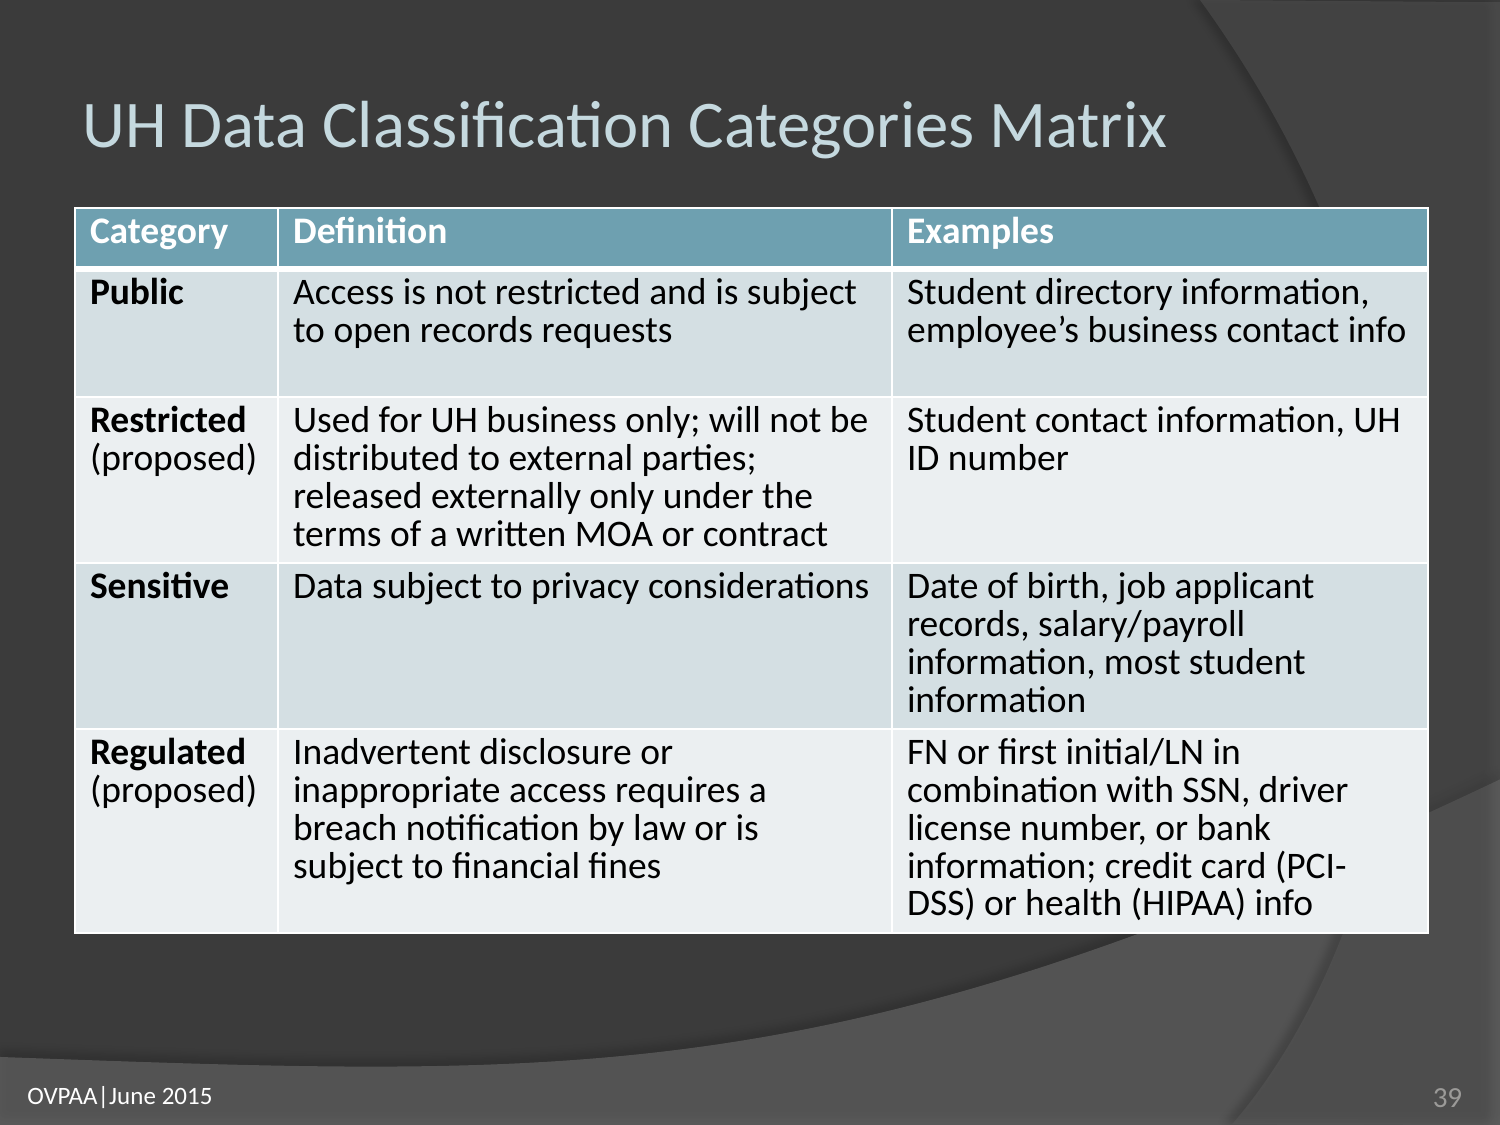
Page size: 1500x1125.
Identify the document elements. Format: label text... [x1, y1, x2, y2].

table_cell Restricted (proposed) [76, 398, 277, 562]
table_cell Used for UH business only; will not be distributed to external parties; released externally only under the terms of a written MOA or contract [279, 398, 891, 562]
table_header Category [76, 209, 277, 266]
table_cell Access is not restricted and is subject to open records requests [279, 272, 891, 396]
title UH Data Classification Categories Matrix [75, 45, 1300, 197]
table_cell Sensitive [76, 564, 277, 728]
slide_number 39 [1337, 1053, 1463, 1114]
table_header Definition [279, 209, 891, 266]
table_header Examples [893, 209, 1427, 266]
table_cell Inadvertent disclosure or inappropriate access requires a breach notification by law or is subject to financial fines [279, 730, 891, 932]
table_cell Date of birth, job applicant records, salary/payroll information, most student information [893, 564, 1427, 728]
table_cell Data subject to privacy considerations [279, 564, 891, 728]
table_cell Student contact information, UH ID number [893, 398, 1427, 562]
table_cell Student directory information, employee’s business contact info [893, 272, 1427, 396]
table_cell Regulated (proposed) [76, 730, 277, 932]
table_cell Public [76, 272, 277, 396]
table_cell FN or first initial/LN in combination with SSN, driver license number, or bank information; credit card (PCI-DSS) or health (HIPAA) info [893, 730, 1427, 932]
